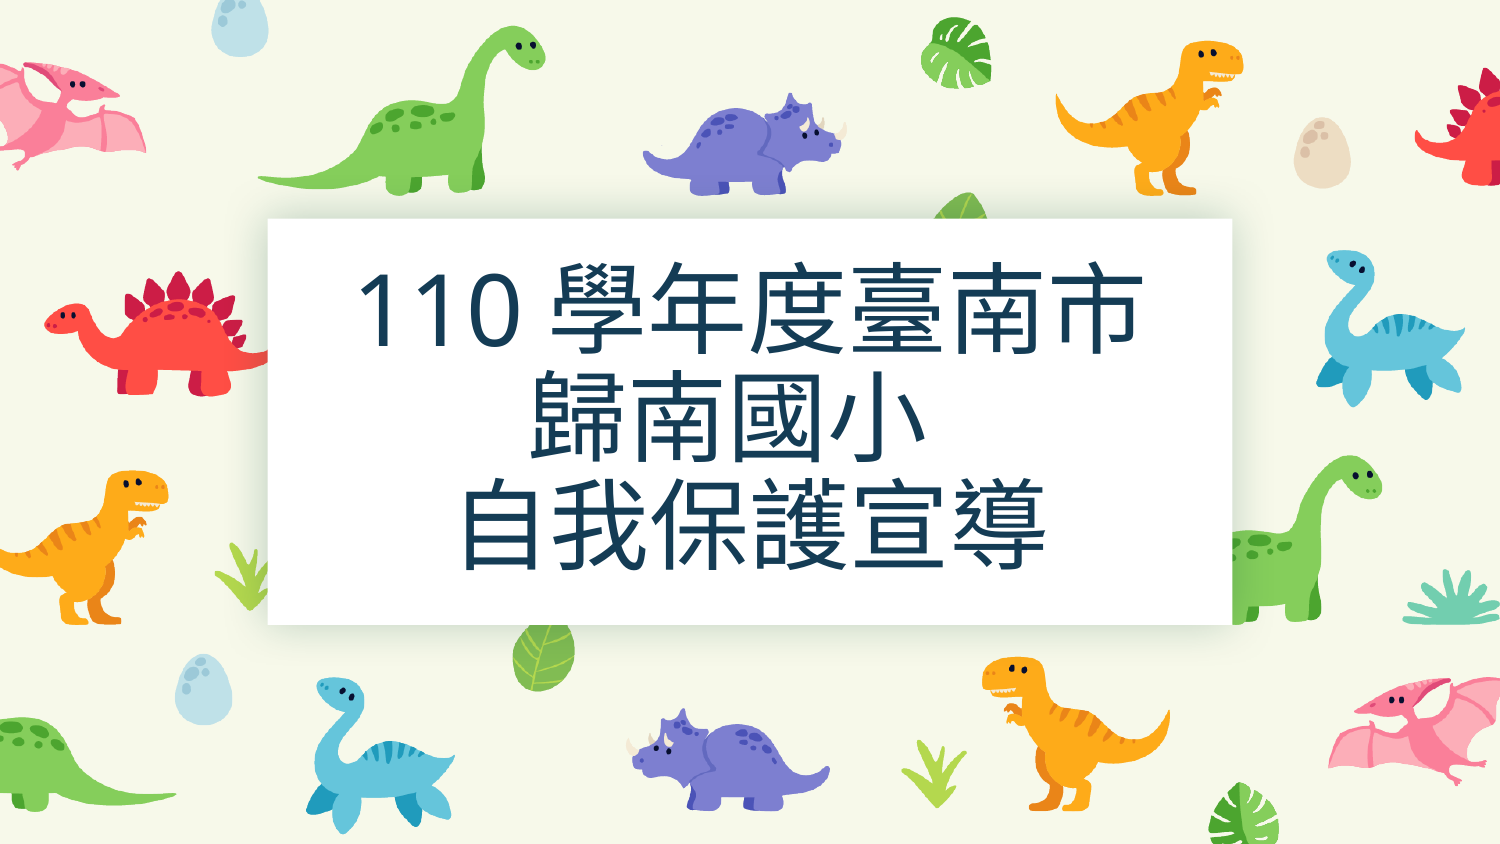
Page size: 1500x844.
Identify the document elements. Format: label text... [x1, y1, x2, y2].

picture [0, 0, 1500, 844]
title 110學年度臺南市 歸南國小 自我保護宣導 [300, 245, 1200, 599]
